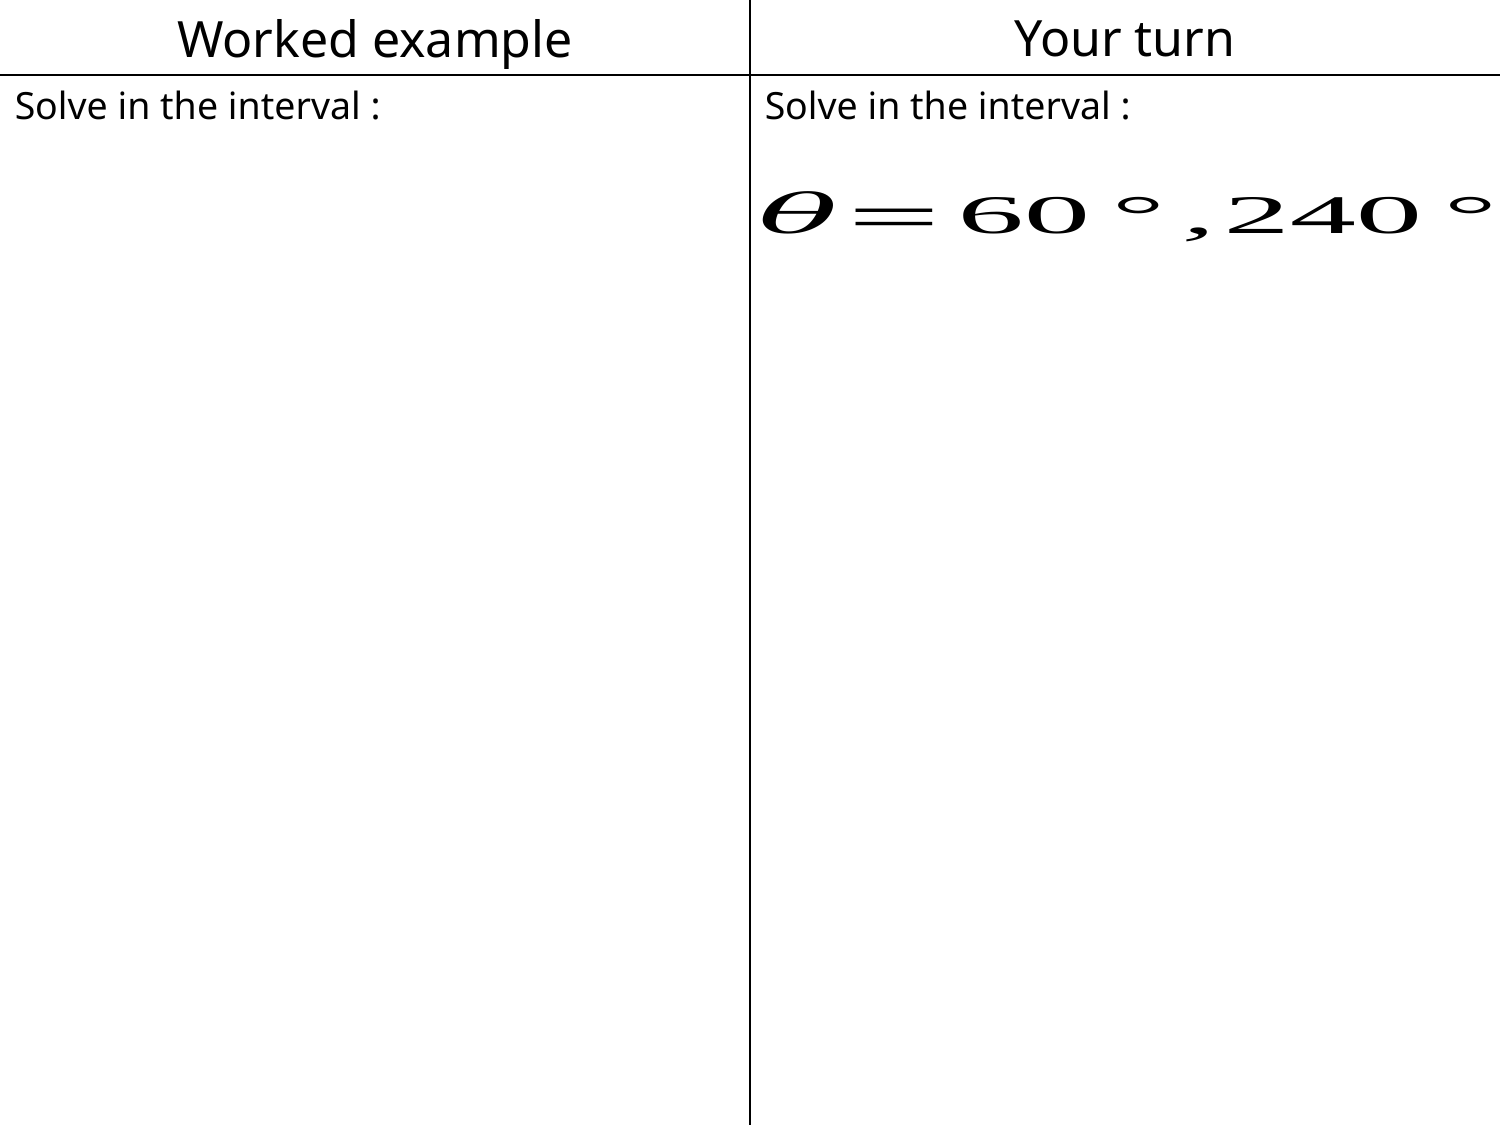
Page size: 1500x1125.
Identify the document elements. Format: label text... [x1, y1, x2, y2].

text_box Worked example [0, 0, 749, 74]
text_box Your turn [751, 0, 1500, 74]
